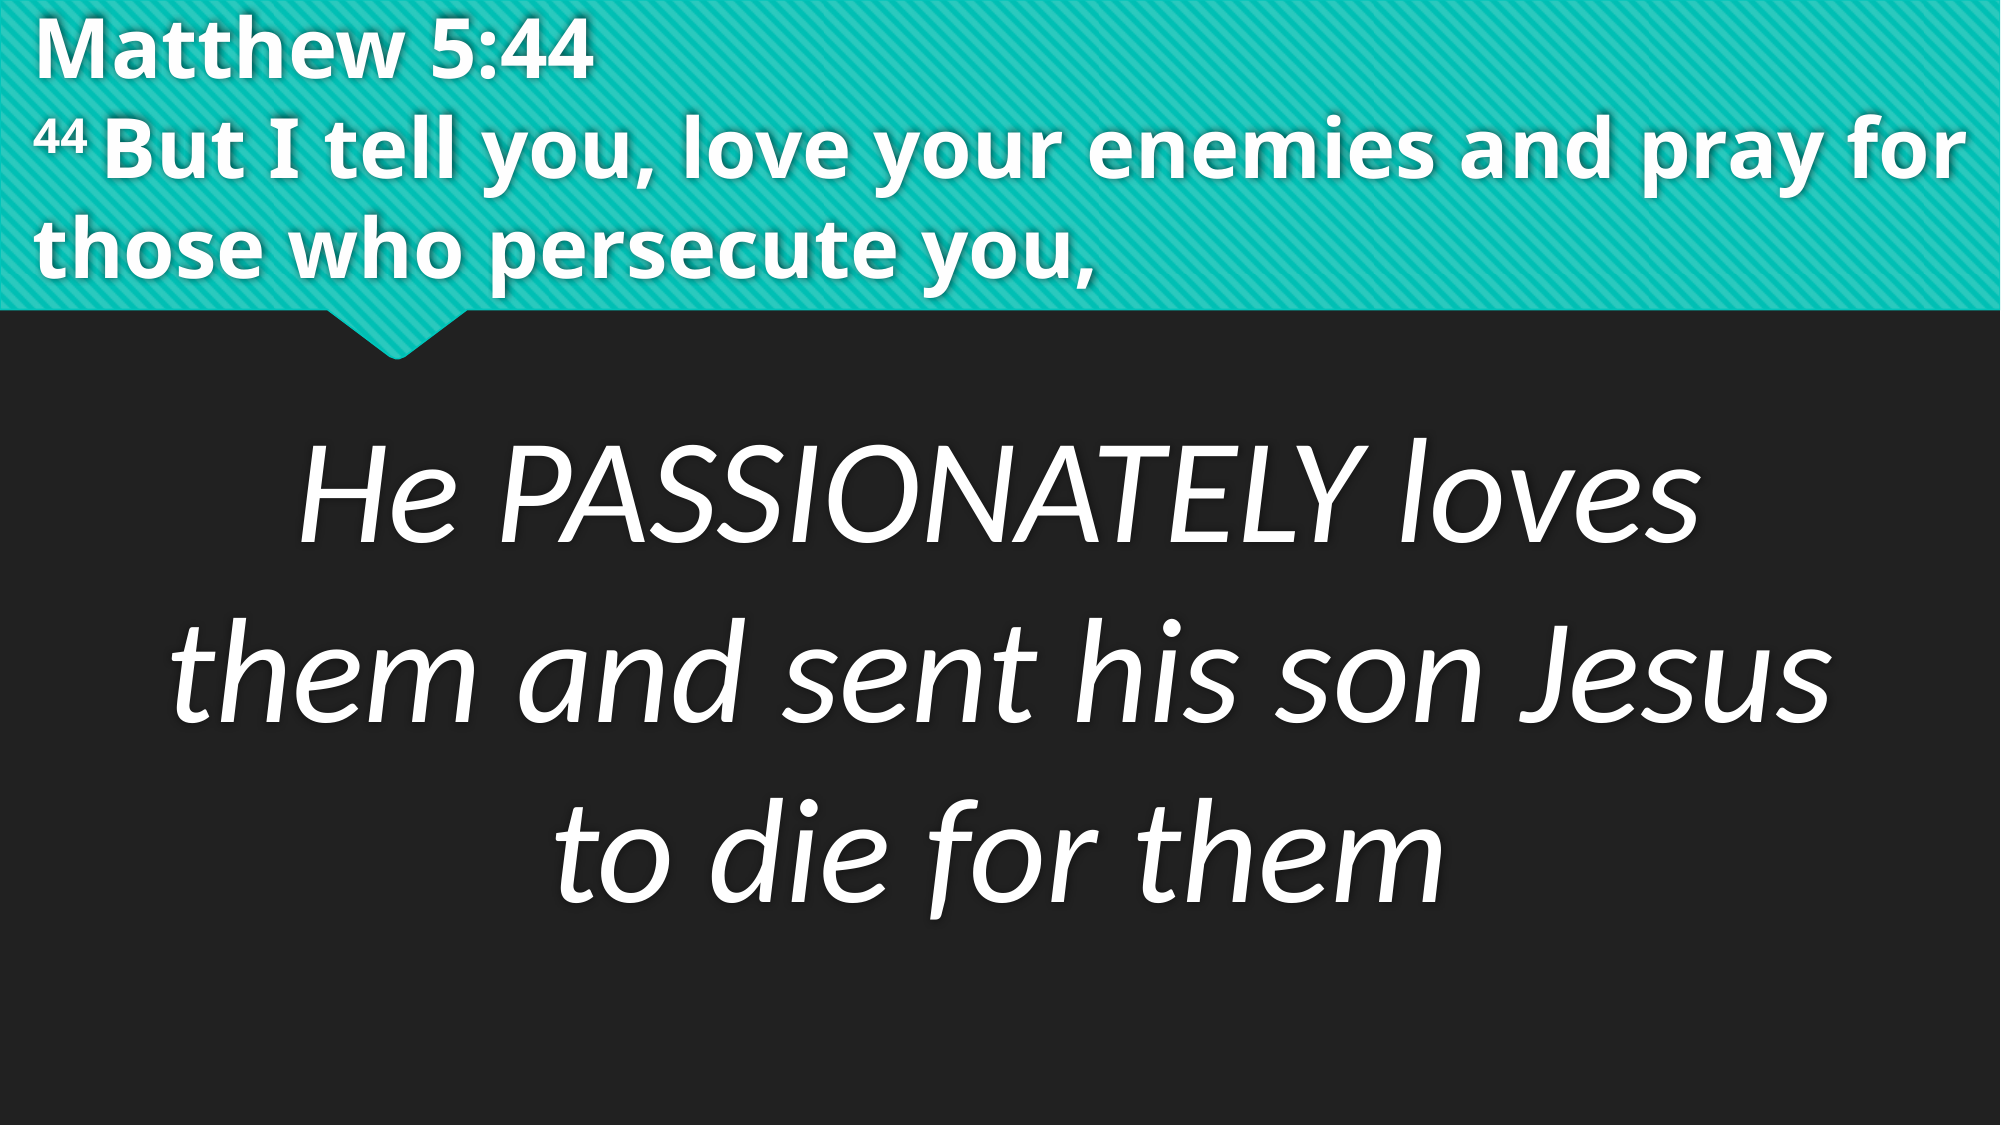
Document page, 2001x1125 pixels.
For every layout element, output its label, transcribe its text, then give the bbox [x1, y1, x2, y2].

title Matthew 5:44 44 But I tell you, love your enemies and pray for those who persecute you, [17, 0, 2000, 303]
list He PASSIONATELY loves them and sent his son Jesus to die for them [134, 364, 1866, 962]
